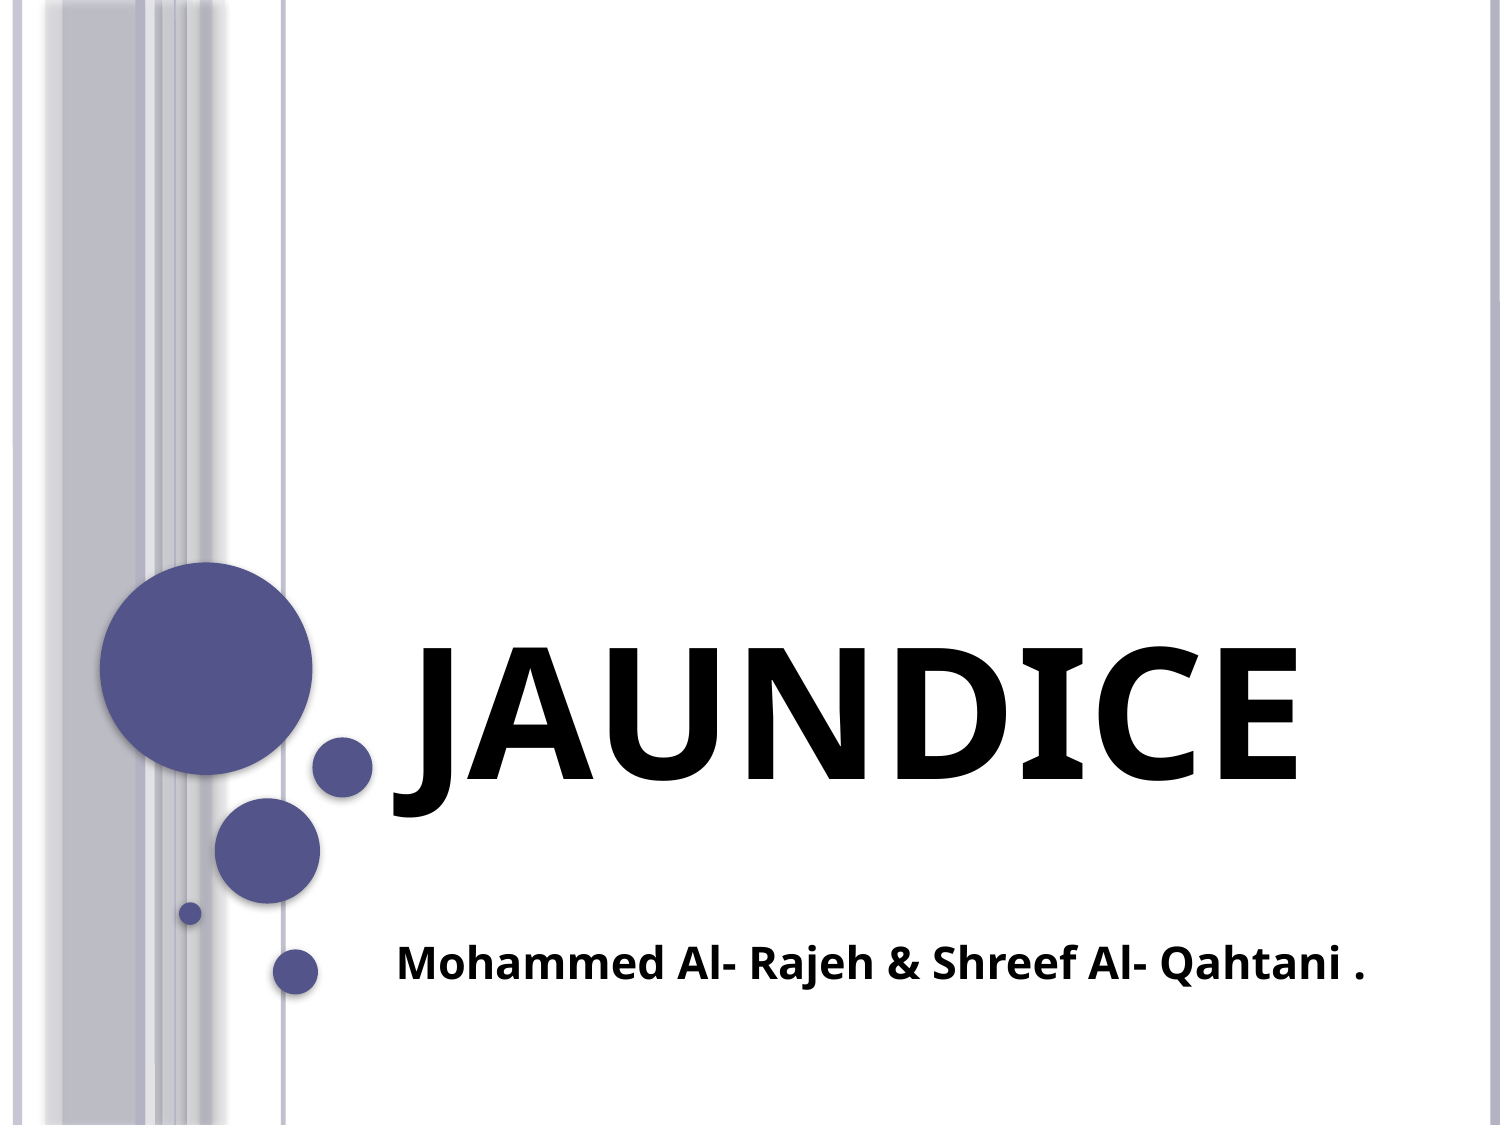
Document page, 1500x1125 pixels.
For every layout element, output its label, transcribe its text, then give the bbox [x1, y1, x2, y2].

title Jaundice [375, 187, 1388, 824]
subtitle Mohammed Al- Rajeh & Shreef Al- Qahtani . [375, 875, 1388, 1046]
